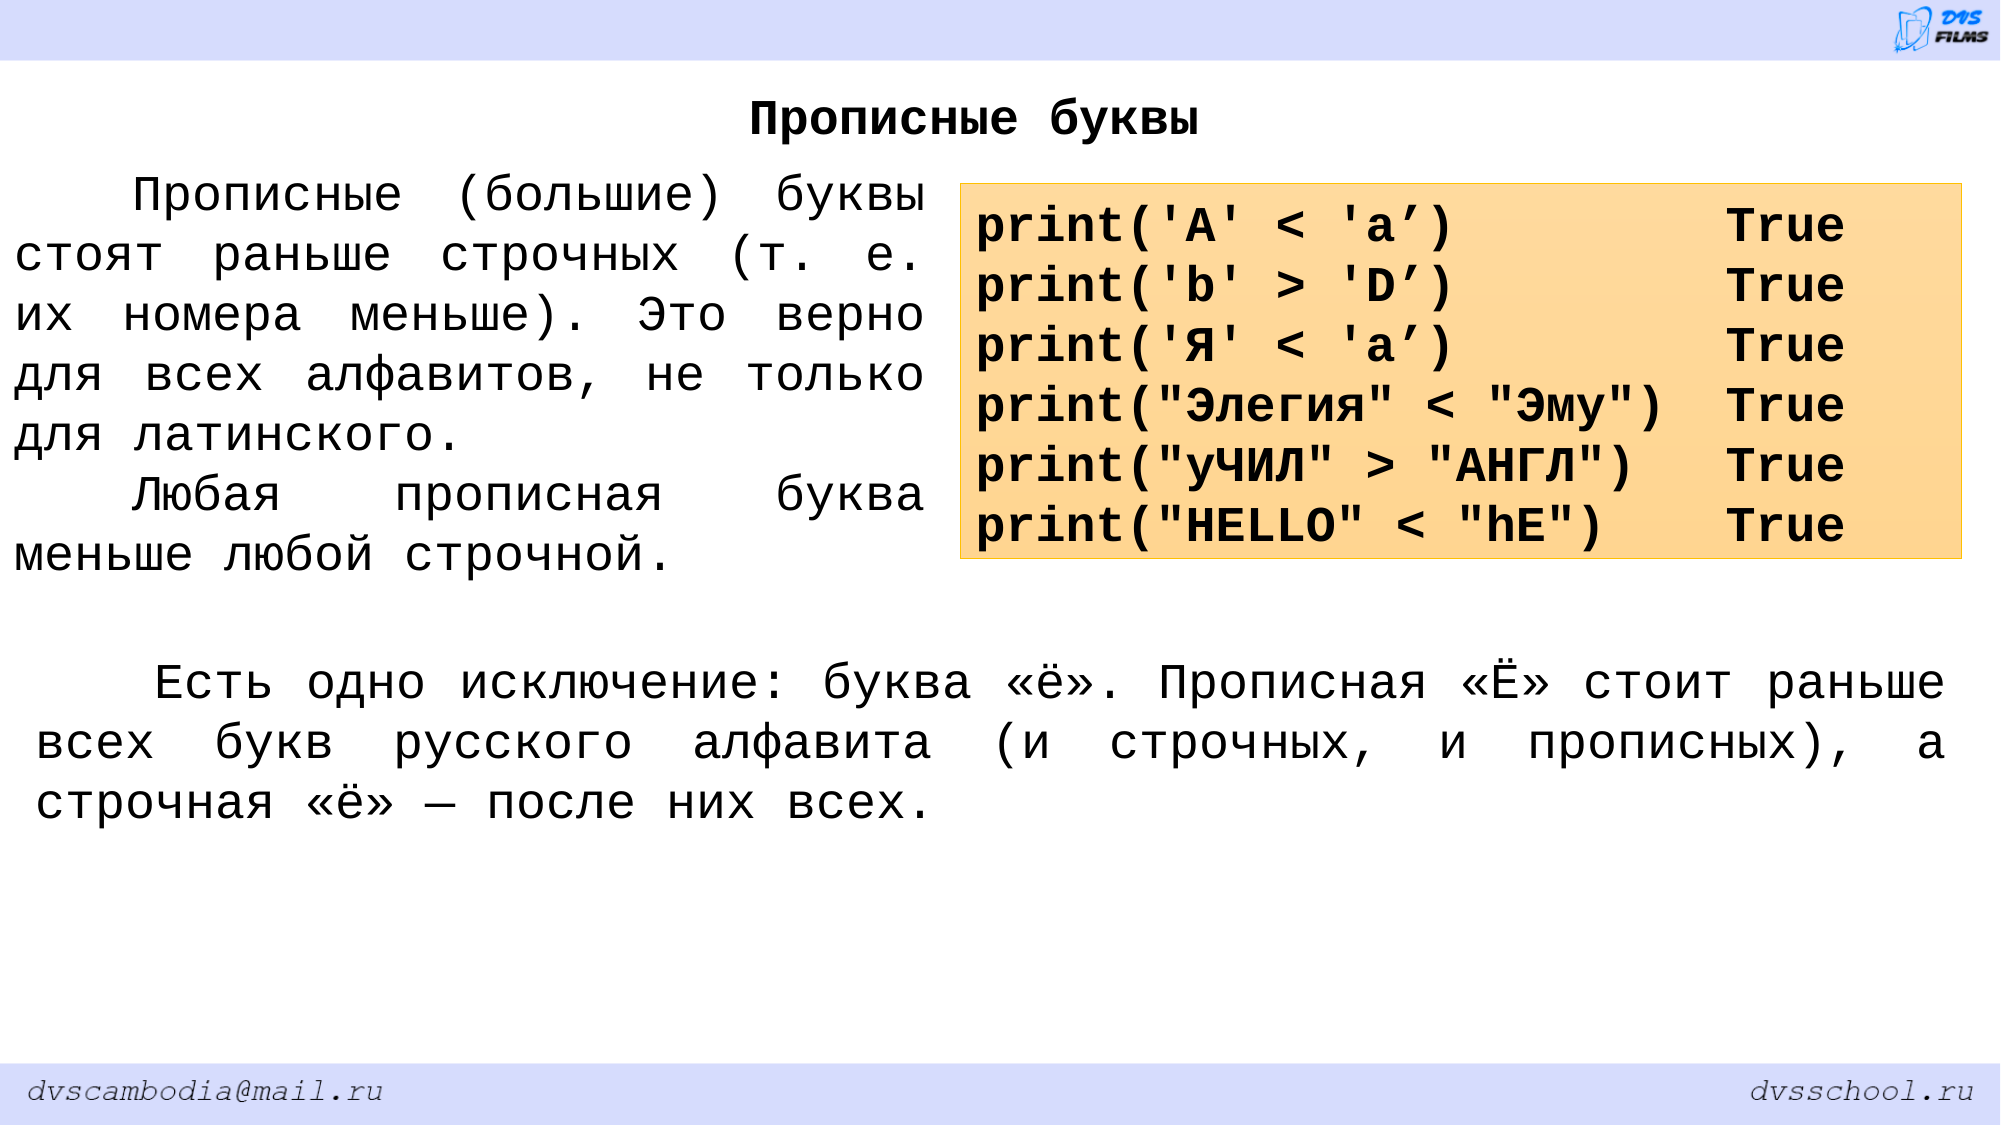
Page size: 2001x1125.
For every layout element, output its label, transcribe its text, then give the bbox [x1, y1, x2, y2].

text_box Есть одно исключение: буква «ё». Прописная «Ё» стоит раньше всех букв русского алфавита (и строчных, и прописных), а строчная «ё» — после них всех. [21, 641, 1961, 837]
text_box print('А' < 'а’) True print('b' > 'D’) True print('Я' < 'а’) True print("Элегия" < "Эму") True print("уЧИЛ" > "АНГЛ") True print("HELLO" < "hE") True [960, 183, 1962, 559]
text_box Прописные (большие) буквы стоят раньше строчных (т. е. их номера меньше). Это верно для всех алфавитов, не только для латинского. Любая прописная буква меньше любой строчной. [0, 153, 941, 589]
picture [0, 0, 2001, 1125]
text_box Прописные буквы [470, 76, 1478, 152]
